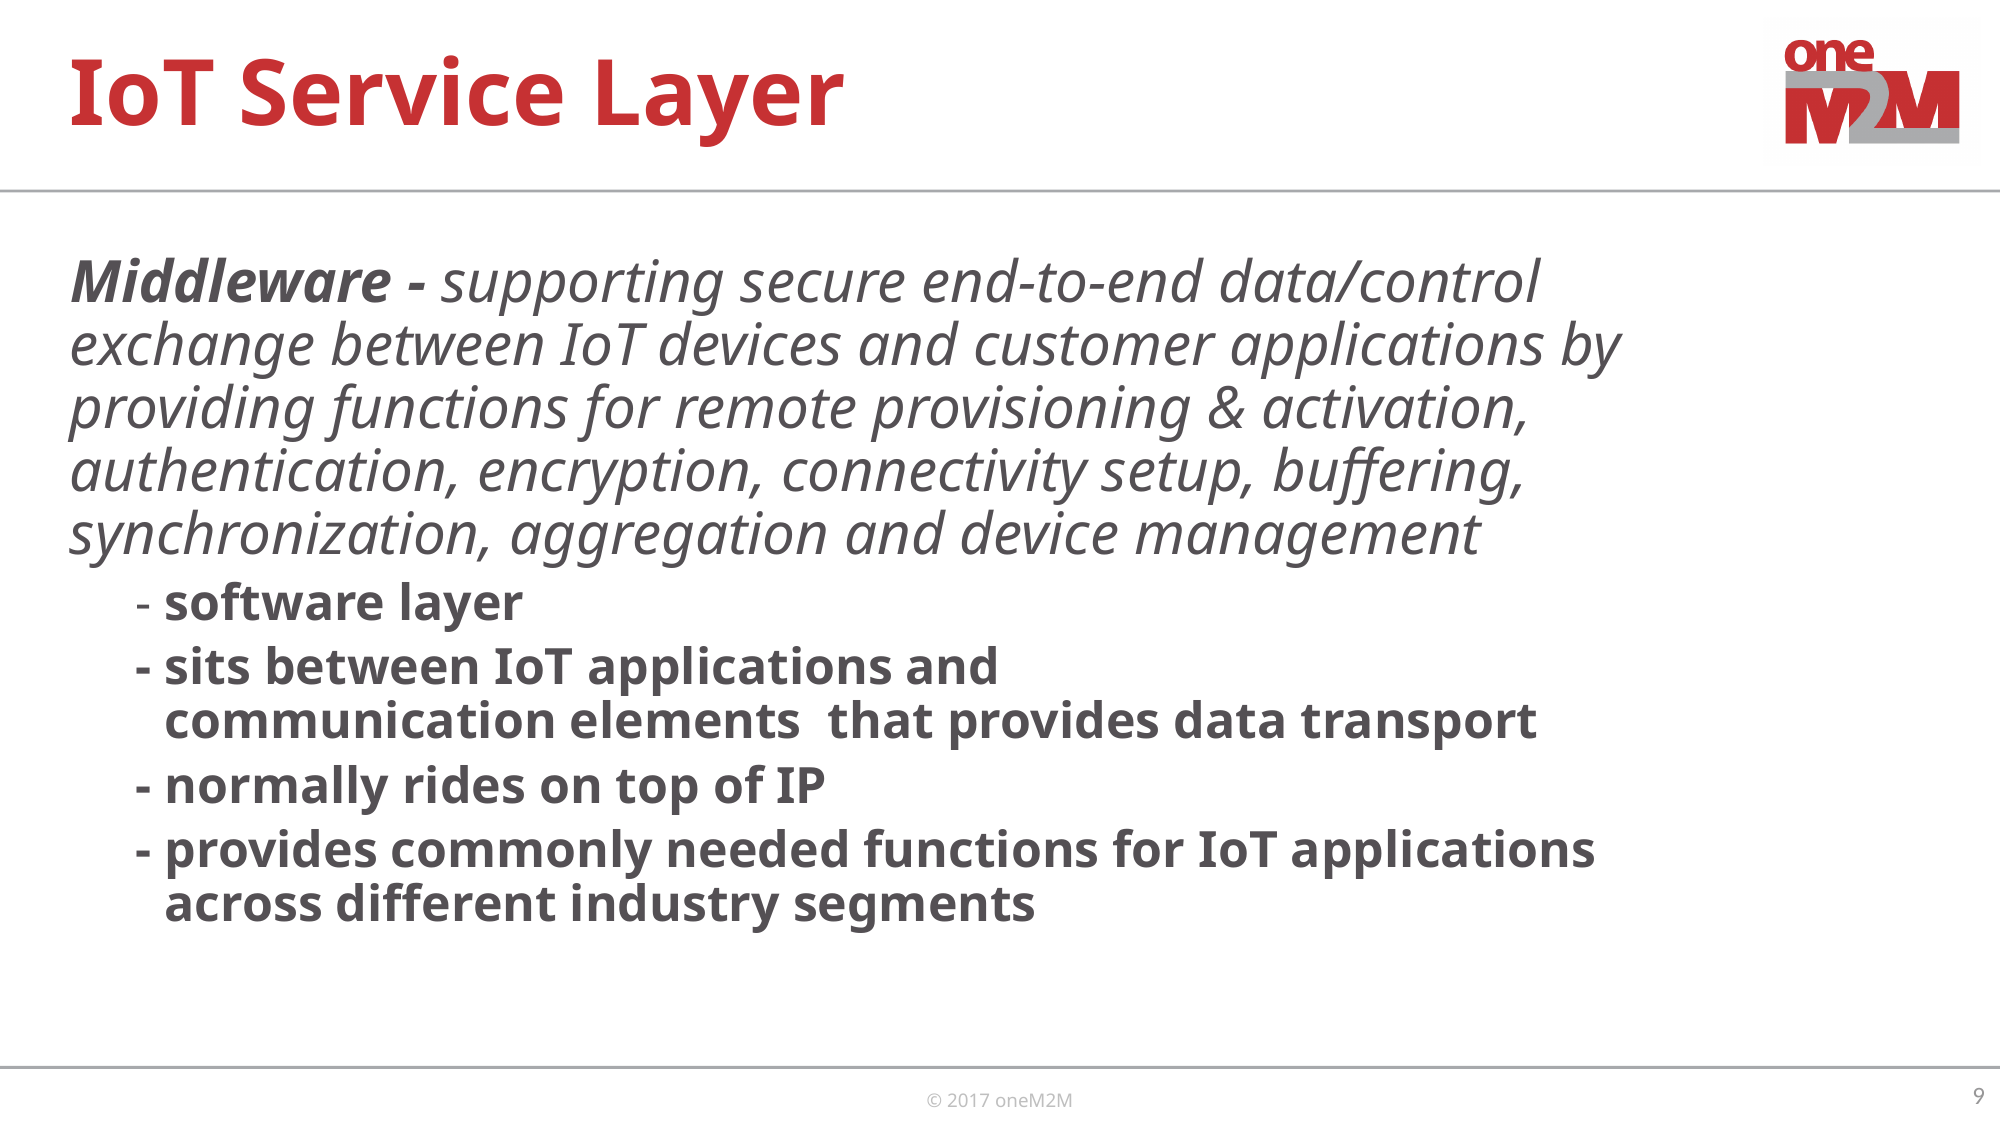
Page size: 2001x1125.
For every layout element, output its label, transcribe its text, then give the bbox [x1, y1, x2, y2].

list Middleware - supporting secure end-to-end data/control exchange between IoT devices and customer applications by providing functions for remote provisioning & activation, authentication, encryption, connectivity setup, buffering, synchronization, aggregation and device management - software layer - sits between IoT applications and communication elements that provides data transport - normally rides on top of IP - provides commonly needed functions for IoT applications across different industry segments [54, 245, 1780, 959]
picture [1763, 17, 1981, 166]
title IoT Service Layer [54, 0, 1343, 193]
slide_number 9 [1918, 1065, 2000, 1125]
